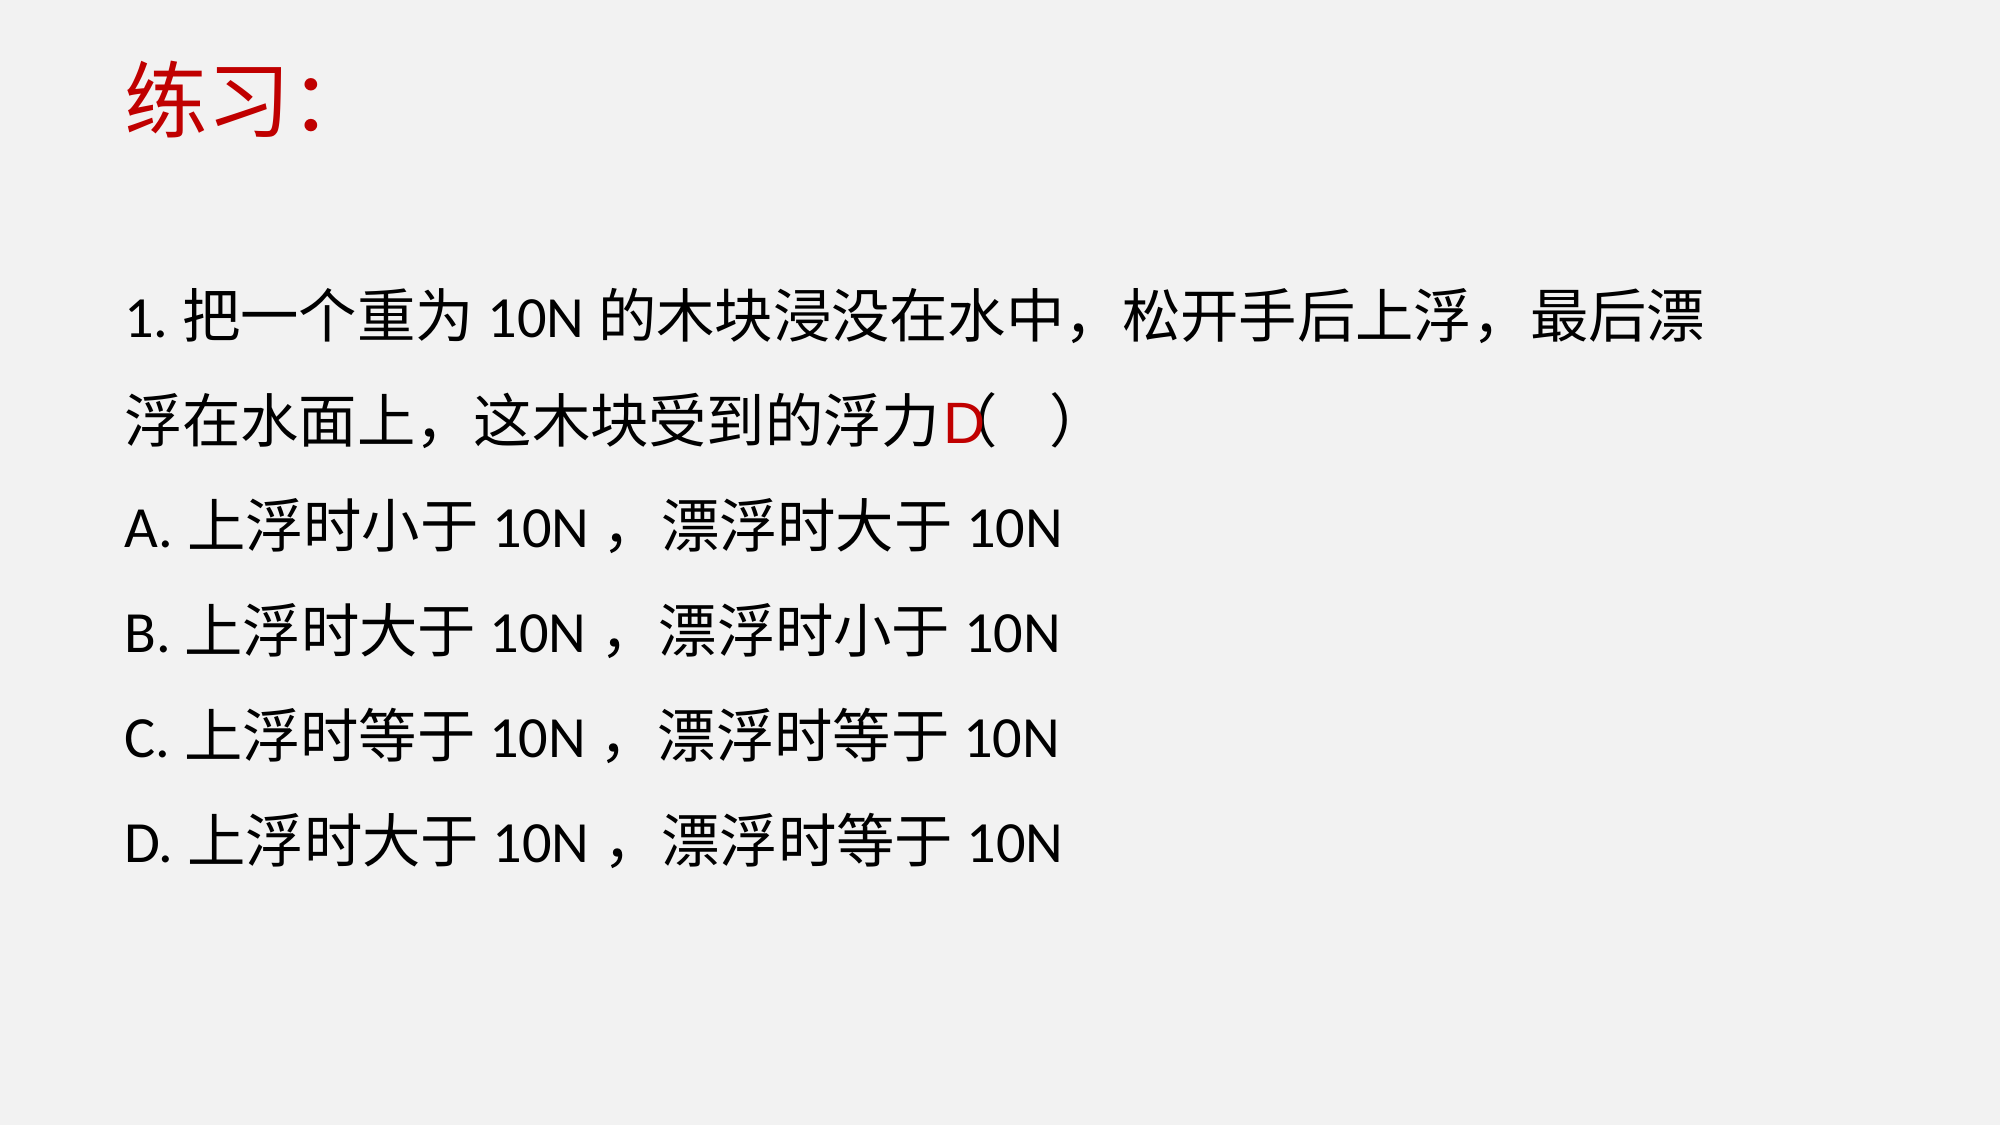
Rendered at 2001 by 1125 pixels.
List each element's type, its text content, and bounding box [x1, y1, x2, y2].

text_box D [928, 343, 1014, 463]
text_box 练习： [109, 41, 401, 156]
text_box 1.把一个重为10N的木块浸没在水中，松开手后上浮，最后漂浮在水面上，这木块受到的浮力（ ） A.上浮时小于10N，漂浮时大于10N B.上浮时大于10N，漂浮时小于10N C.上浮时等于10N，漂浮时等于10N D.上浮时大于10N，漂浮时等于10N [109, 236, 1758, 882]
